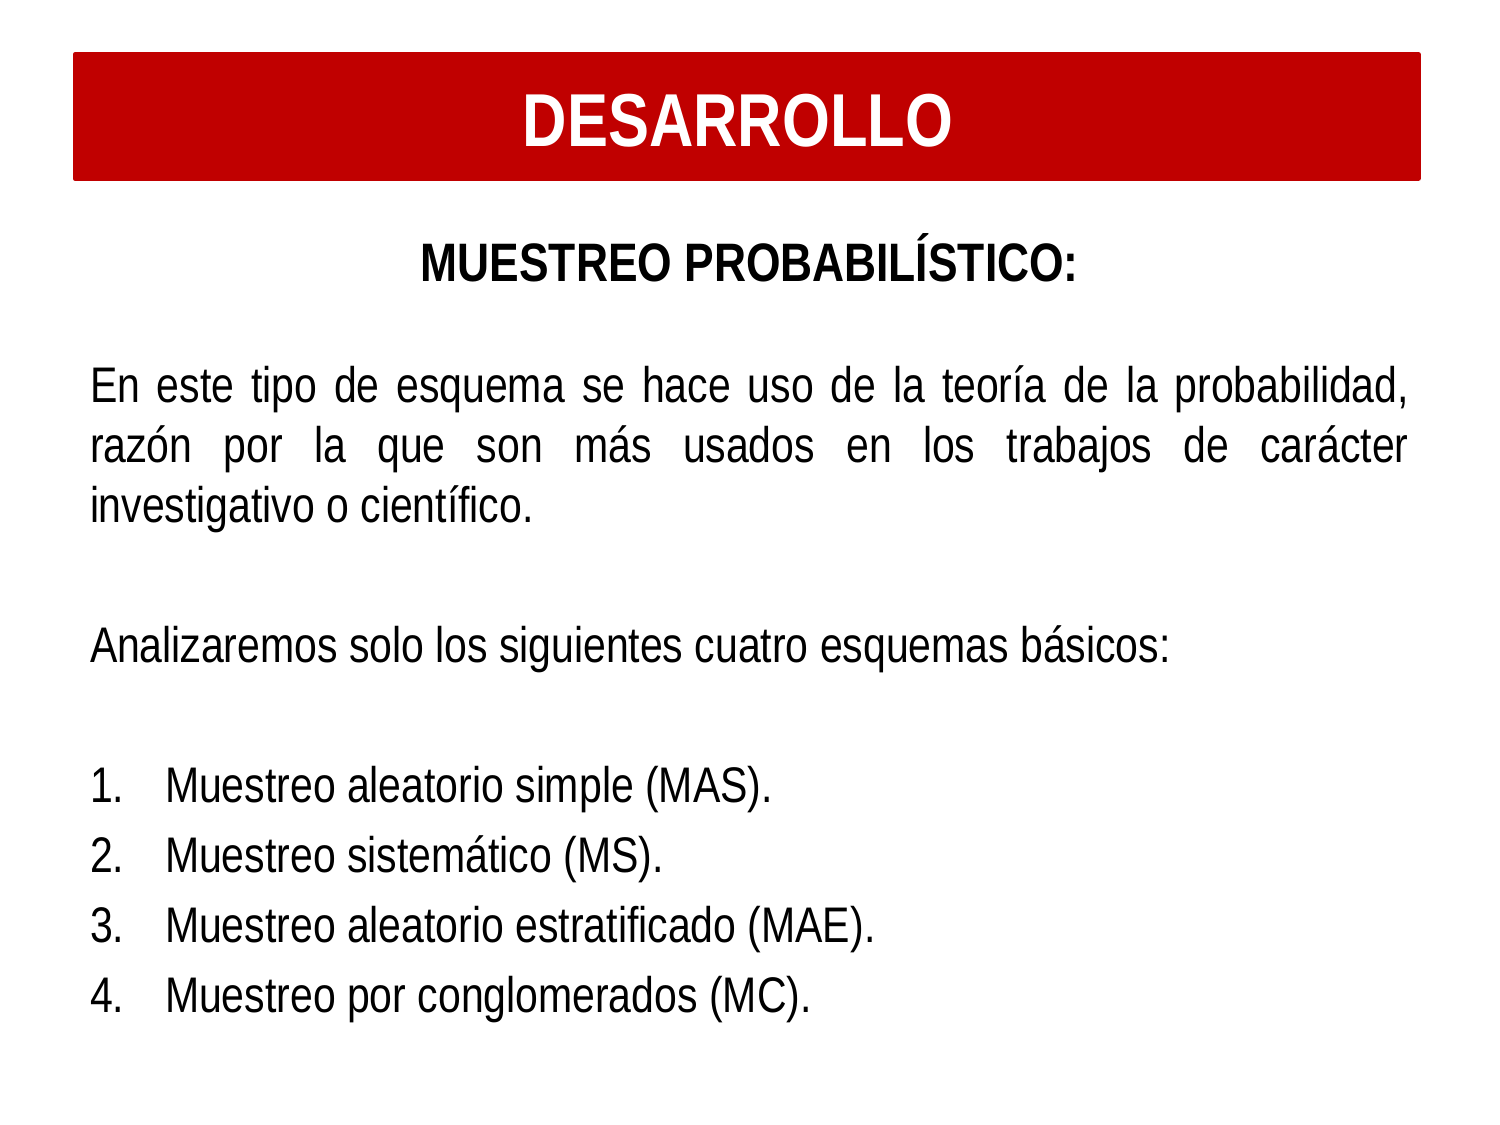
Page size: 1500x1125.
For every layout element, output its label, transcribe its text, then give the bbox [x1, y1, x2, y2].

list MUESTREO PROBABILÍSTICO: En este tipo de esquema se hace uso de la teoría de la probabilidad, razón por la que son más usados en los trabajos de carácter investigativo o científico. Analizaremos solo los siguientes cuatro esquemas básicos: Muestreo aleatorio simple (MAS). Muestreo sistemático (MS). Muestreo aleatorio estratificado (MAE). Muestreo por conglomerados (MC). [75, 219, 1425, 1106]
text_box DESARROLLO [73, 52, 1421, 181]
